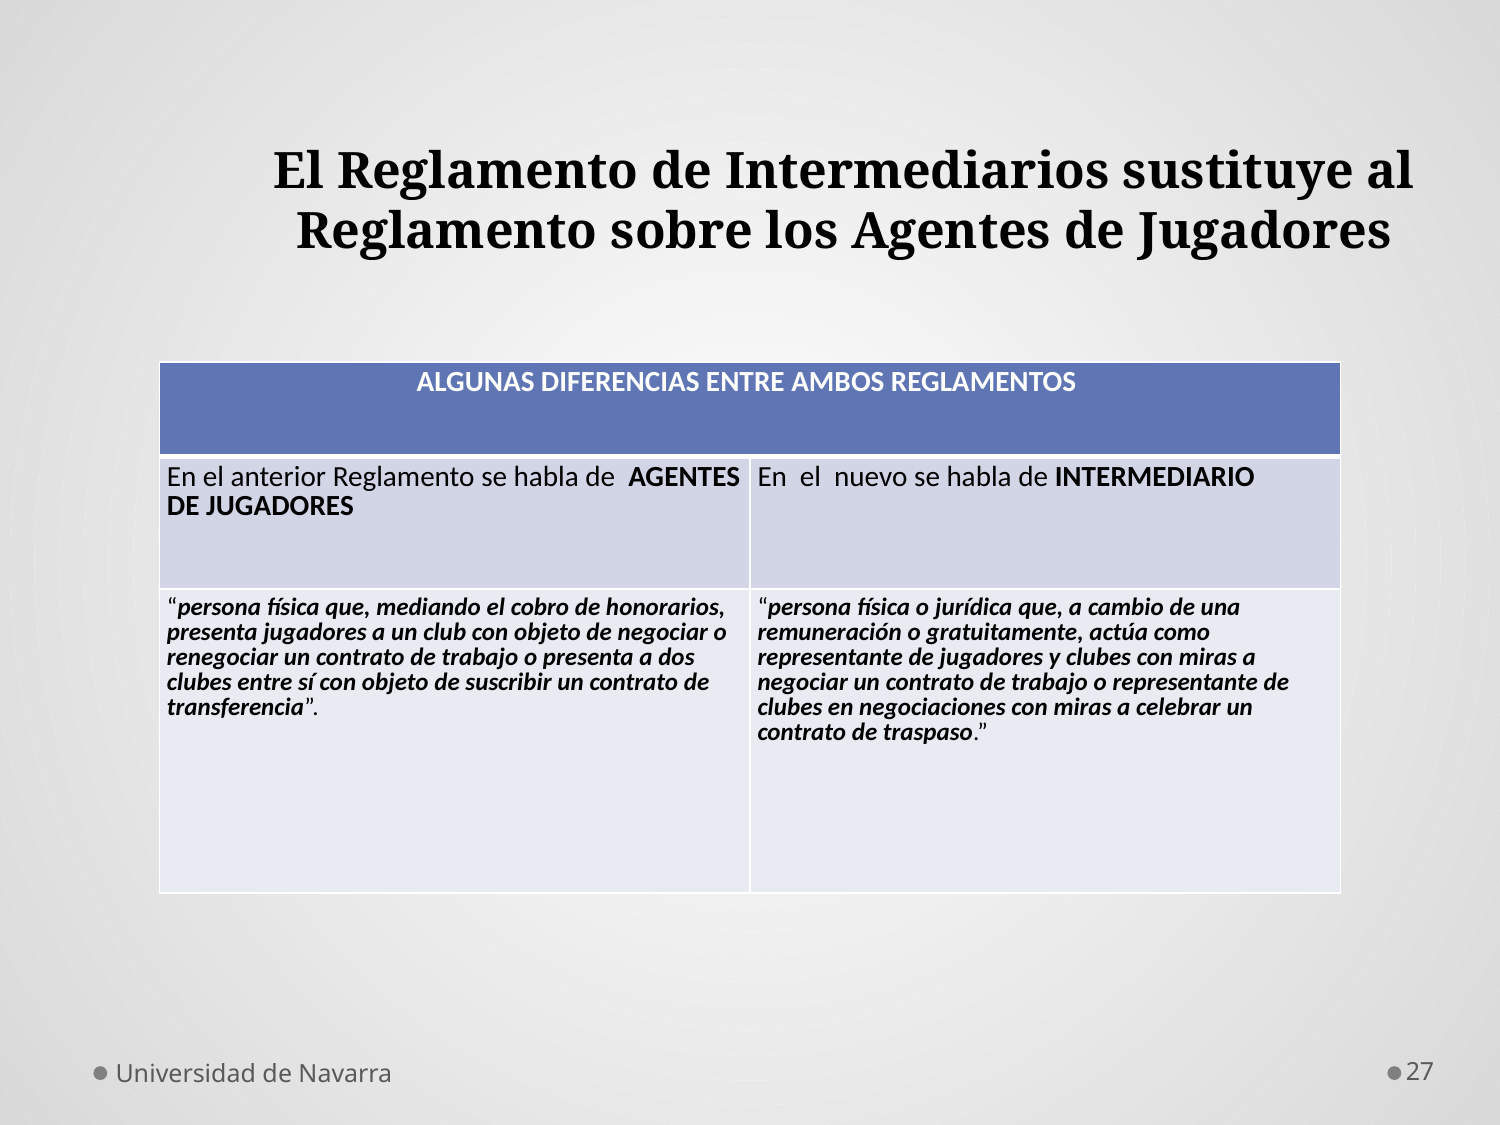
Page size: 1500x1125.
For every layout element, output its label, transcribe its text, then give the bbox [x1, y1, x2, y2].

text_box Universidad de Navarra [108, 1050, 576, 1095]
table_cell En el nuevo se habla de INTERMEDIARIO [751, 459, 1340, 588]
table_header ALGUNAS DIFERENCIAS ENTRE AMBOS REGLAMENTOS [160, 363, 1340, 454]
table_cell En el anterior Reglamento se habla de AGENTES DE JUGADORES [160, 459, 749, 588]
table_cell “persona física que, mediando el cobro de honorarios, presenta jugadores a un club con objeto de negociar o renegociar un contrato de trabajo o presenta a dos clubes entre sí con objeto de suscribir un contrato de transferencia”. [160, 590, 749, 892]
table_cell “persona física o jurídica que, a cambio de una remuneración o gratuitamente, actúa como representante de jugadores y clubes con miras a negociar un contrato de trabajo o representante de clubes en negociaciones con miras a celebrar un contrato de traspaso.” [751, 590, 1340, 892]
slide_number 27 [1400, 1052, 1441, 1094]
title El Reglamento de Intermediarios sustituye al Reglamento sobre los Agentes de Jugadores [265, 77, 1424, 267]
